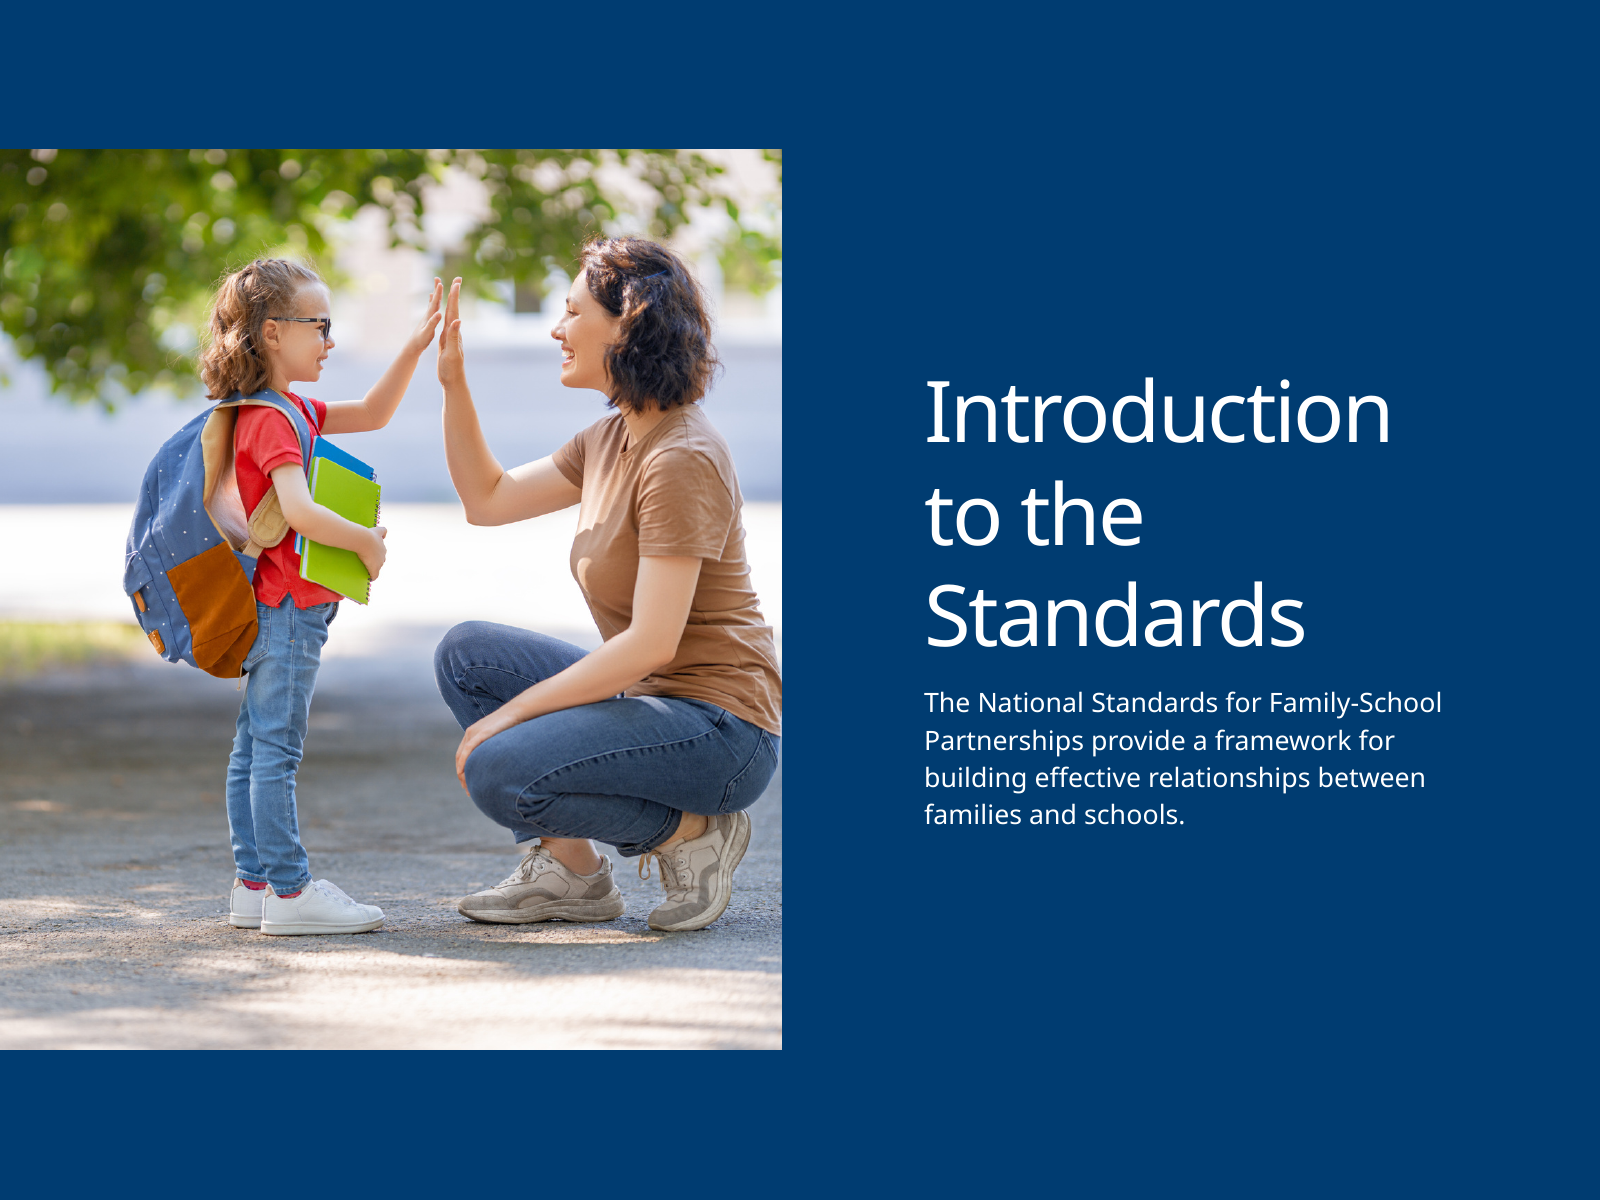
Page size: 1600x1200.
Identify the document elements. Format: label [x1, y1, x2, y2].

text_box [0, 149, 782, 1050]
text_box [923, 356, 1461, 825]
